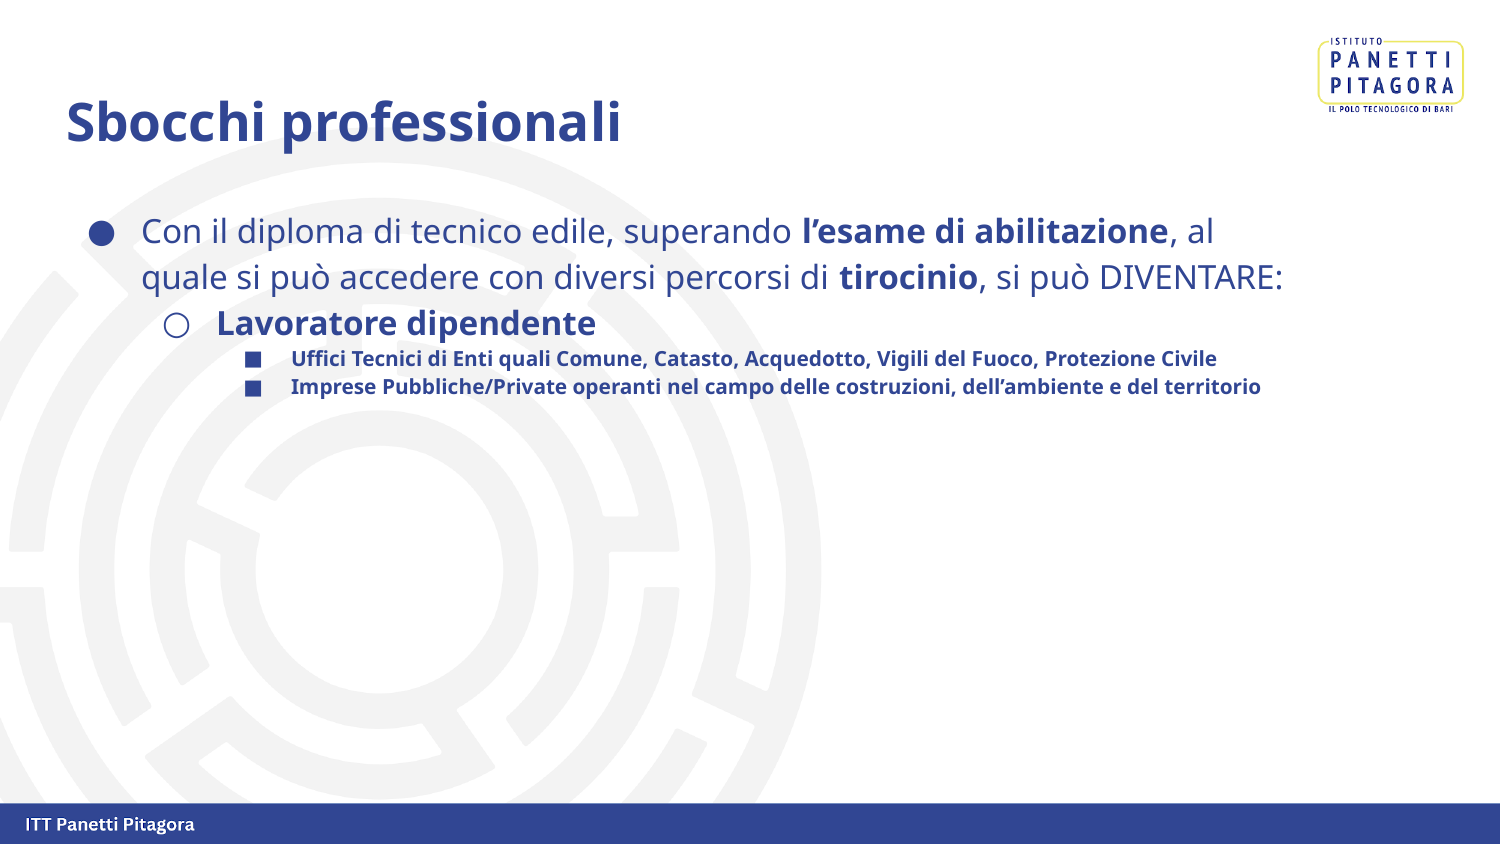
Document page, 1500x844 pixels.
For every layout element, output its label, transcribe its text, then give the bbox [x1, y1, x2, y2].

list Con il diploma di tecnico edile, superando l’esame di abilitazione, al quale si può accedere con diversi percorsi di tirocinio, si può DIVENTARE: Lavoratore dipendente Uffici Tecnici di Enti quali Comune, Catasto, Acquedotto, Vigili del Fuoco, Protezione Civile Imprese Pubbliche/Private operanti nel campo delle costruzioni, dell’ambiente e del territorio [51, 189, 1311, 750]
title Sbocchi professionali [51, 72, 1238, 167]
picture [0, 0, 1500, 844]
